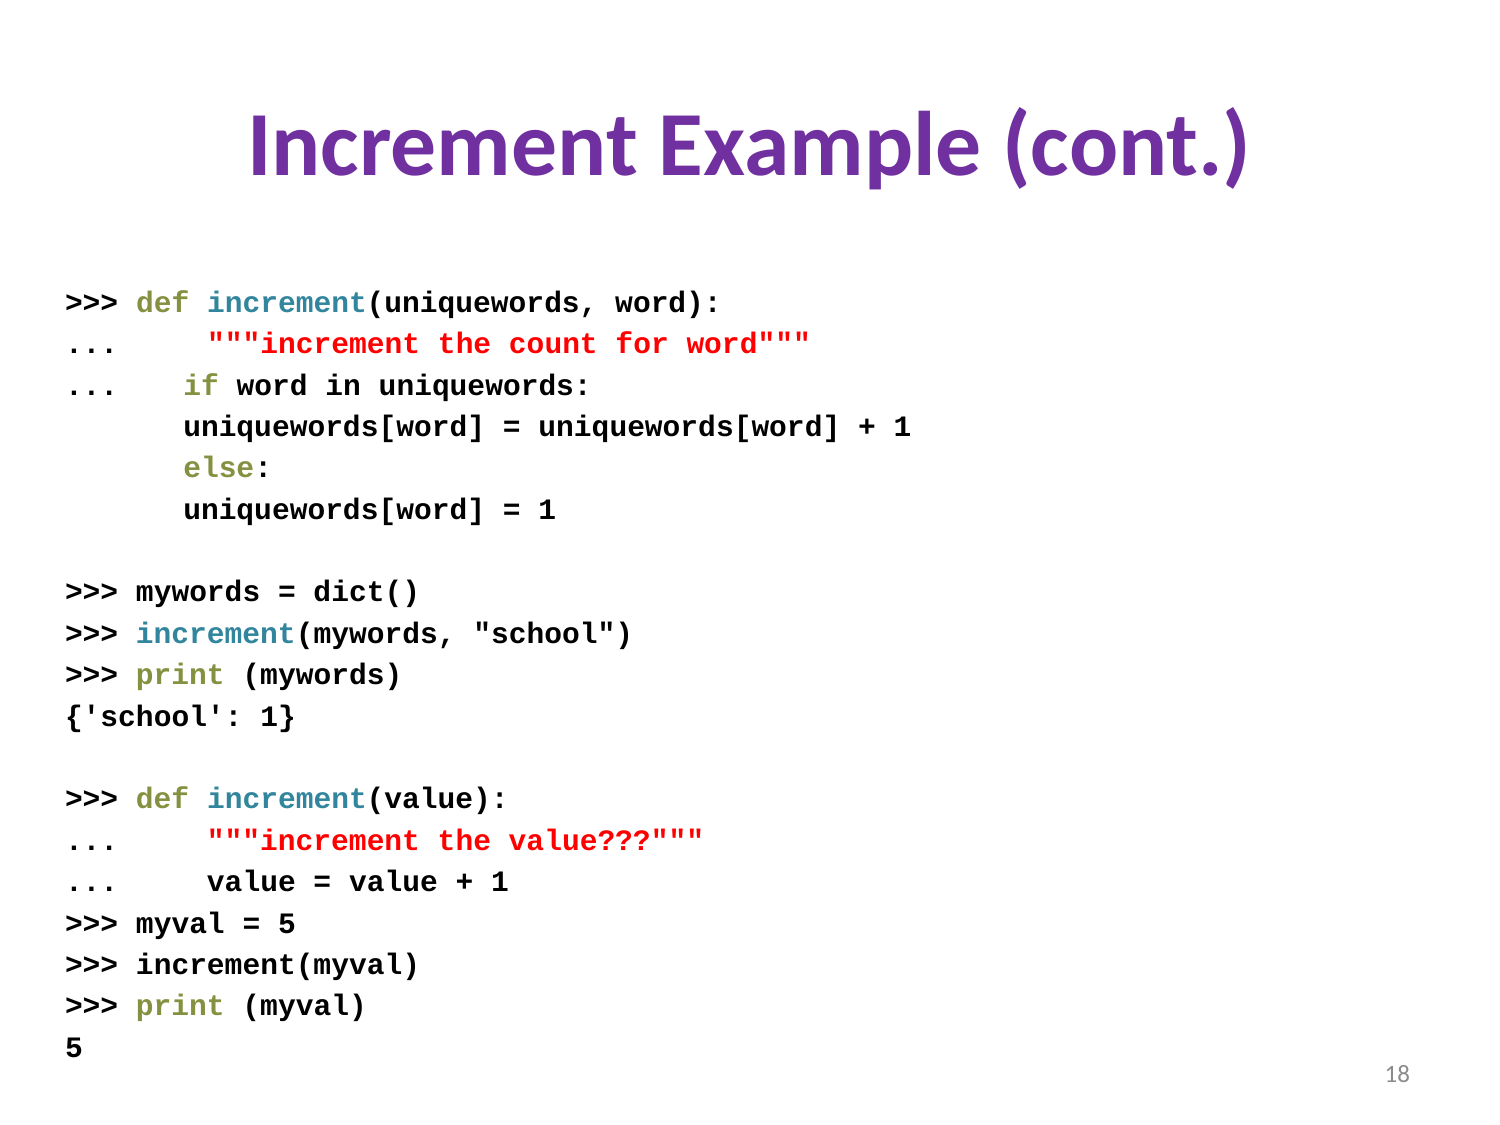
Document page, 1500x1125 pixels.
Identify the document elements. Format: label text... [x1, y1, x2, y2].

title Increment Example (cont.) [75, 45, 1425, 233]
slide_number 18 [1074, 1042, 1425, 1103]
text_box >>> def increment(uniquewords, word): ... """increment the count for word""" ... if word in uniquewords: uniquewords[word] = uniquewords[word] + 1 else: uniquewords[word] = 1 >>> mywords = dict() >>> increment(mywords, "school") >>> print (mywords) {'school': 1} >>> def increment(value): ... """increment the value???""" ... value = value + 1 >>> myval = 5 >>> increment(myval) >>> print (myval) 5 [49, 275, 1475, 1075]
